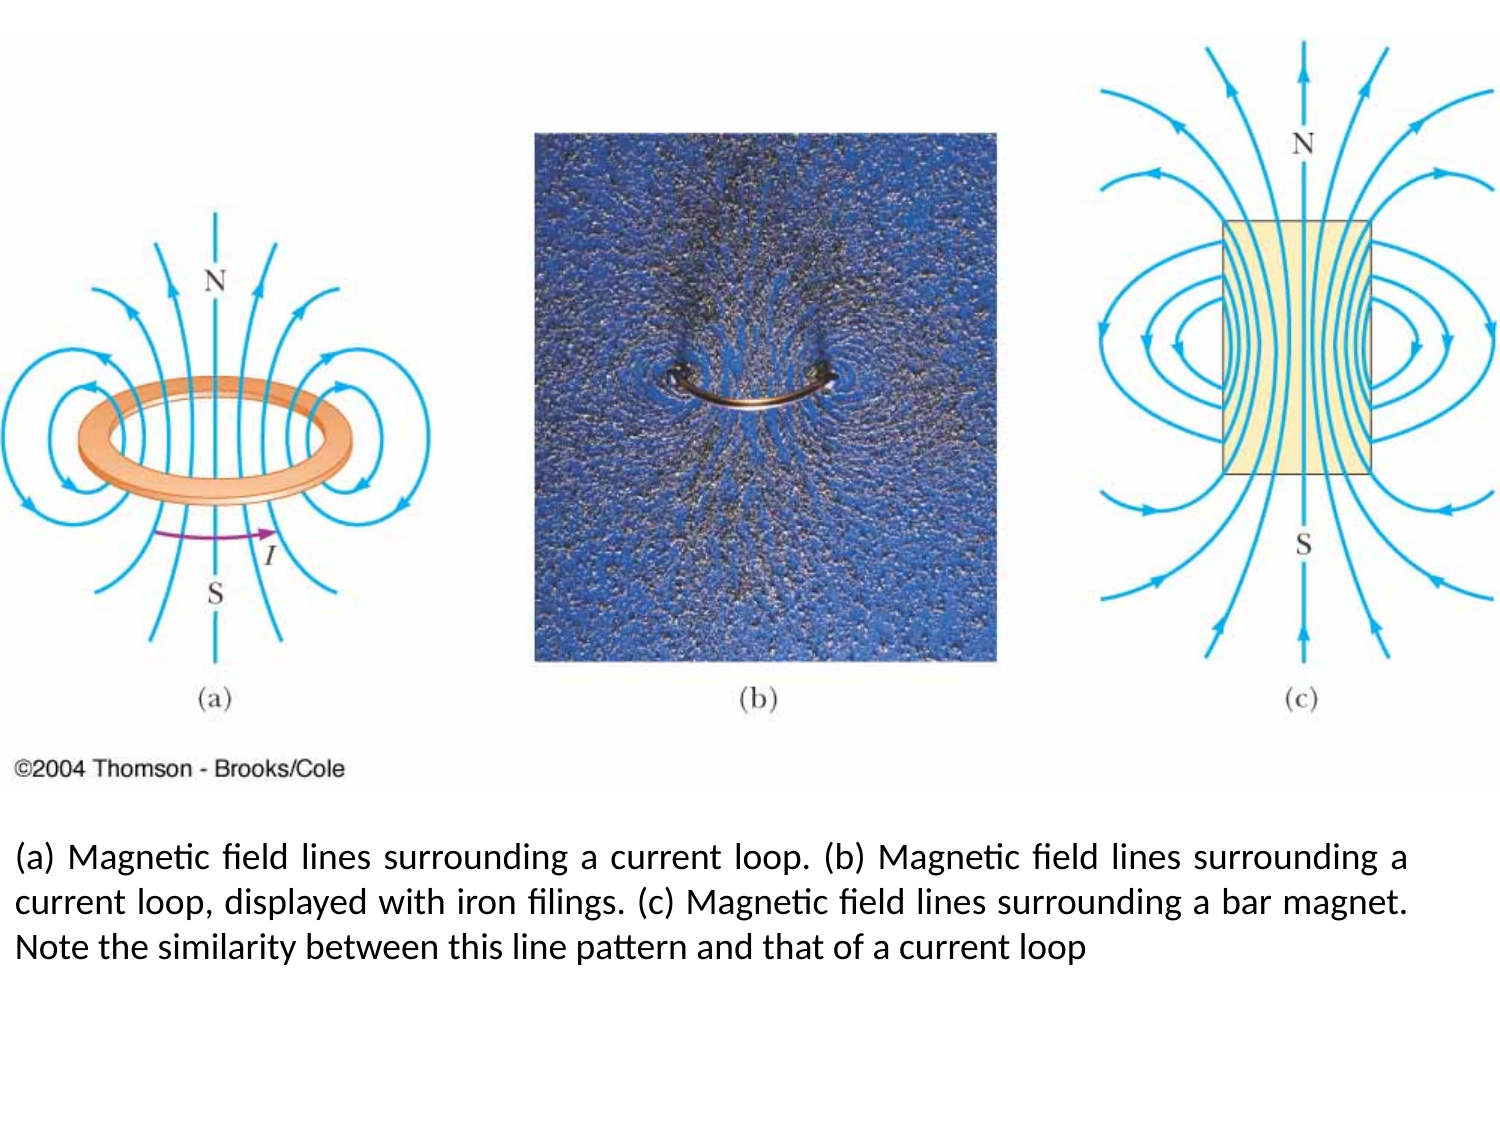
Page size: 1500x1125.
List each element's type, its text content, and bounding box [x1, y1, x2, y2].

text_box [0, 37, 1500, 789]
text_box (a) Magnetic field lines surrounding a current loop. (b) Magnetic field lines surrounding a current loop, displayed with iron filings. (c) Magnetic field lines surrounding a bar magnet. Note the similarity between this line pattern and that of a current loop [0, 824, 1425, 975]
